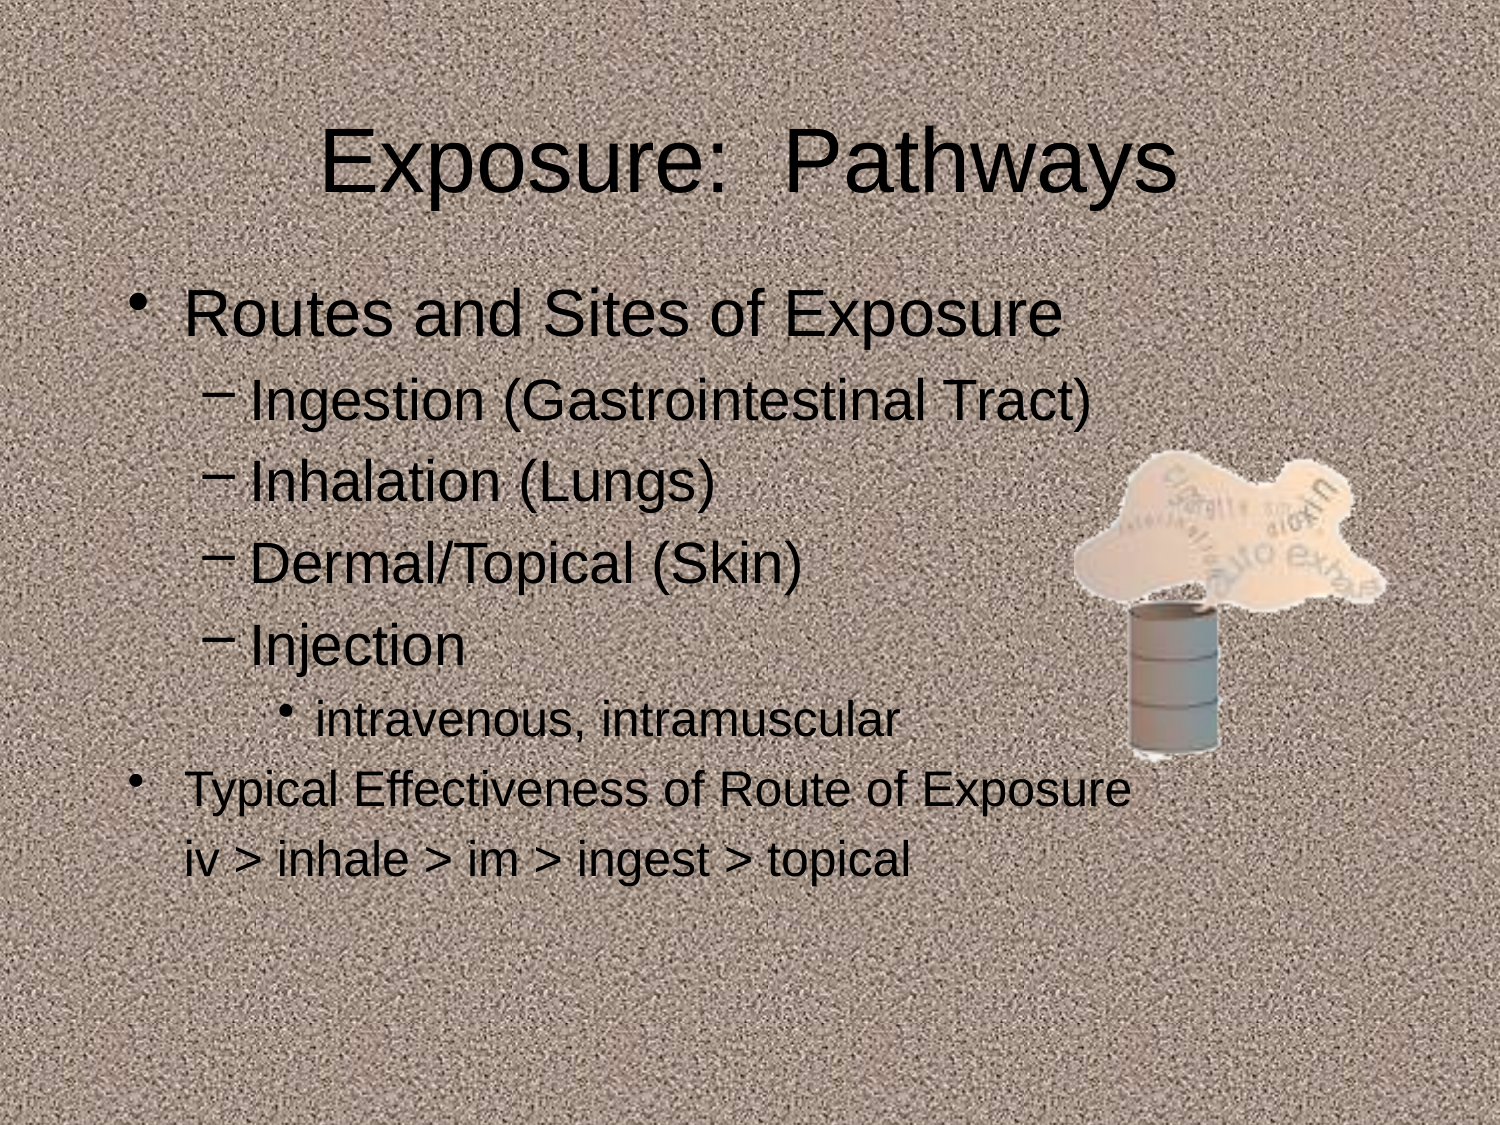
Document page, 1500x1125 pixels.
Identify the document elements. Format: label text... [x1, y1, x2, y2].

list Routes and Sites of Exposure Ingestion (Gastrointestinal Tract) Inhalation (Lungs) Dermal/Topical (Skin) Injection intravenous, intramuscular Typical Effectiveness of Route of Exposure iv > inhale > im > ingest > topical [112, 262, 1388, 938]
title Exposure: Pathways [112, 62, 1388, 250]
picture [0, 0, 1500, 1125]
